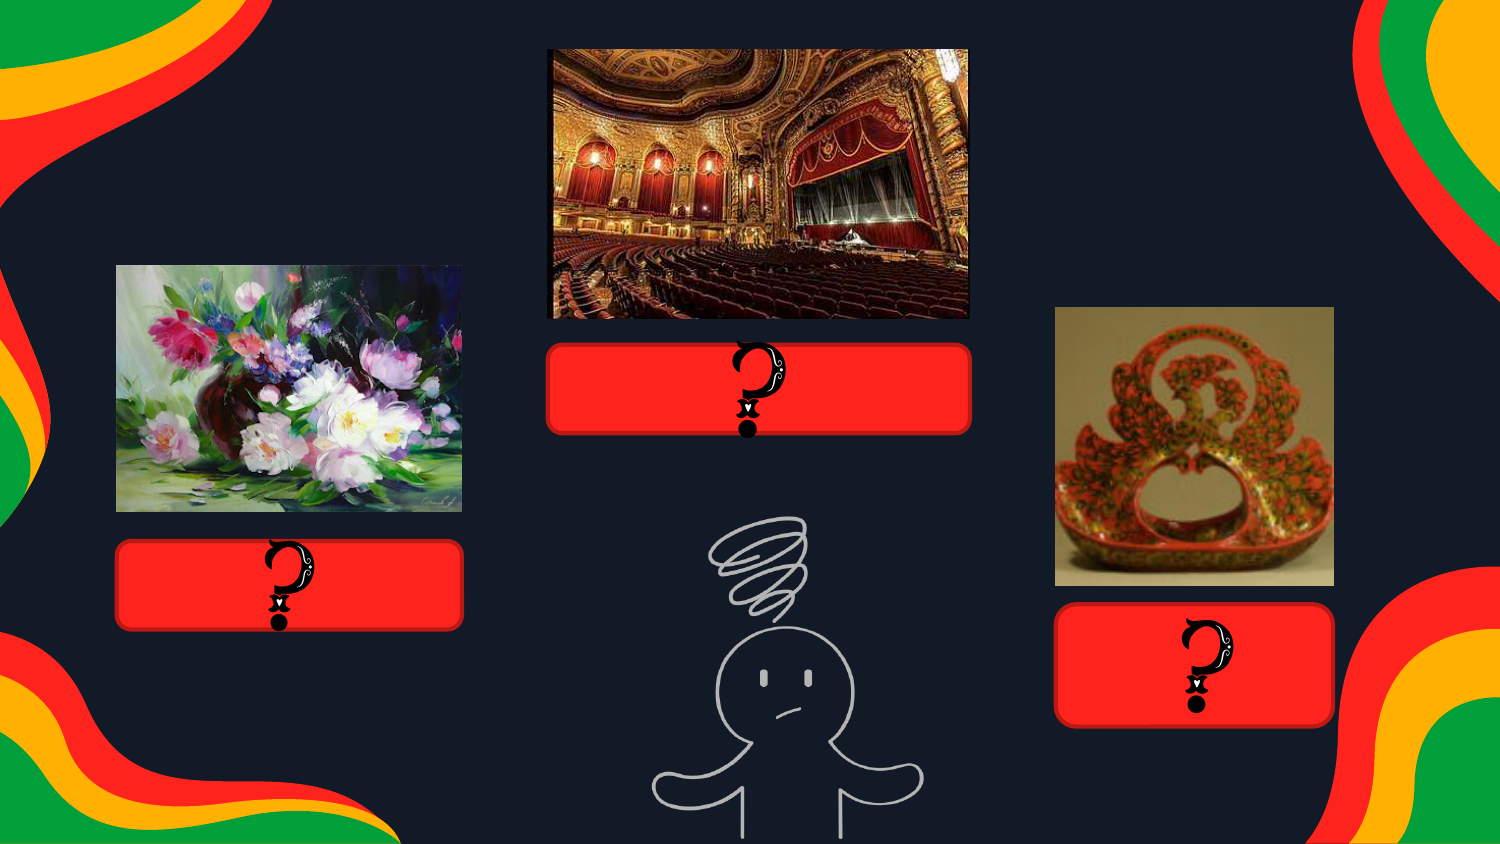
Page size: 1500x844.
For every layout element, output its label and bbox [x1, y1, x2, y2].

picture [1159, 618, 1255, 713]
text_box [332, 538, 465, 632]
picture [243, 539, 335, 631]
picture [1055, 307, 1334, 586]
text_box [114, 538, 244, 632]
text_box [545, 342, 707, 436]
text_box [1053, 602, 1336, 729]
text_box [810, 342, 973, 436]
picture [116, 265, 463, 513]
picture [547, 49, 971, 319]
picture [629, 511, 947, 844]
picture [710, 340, 808, 438]
